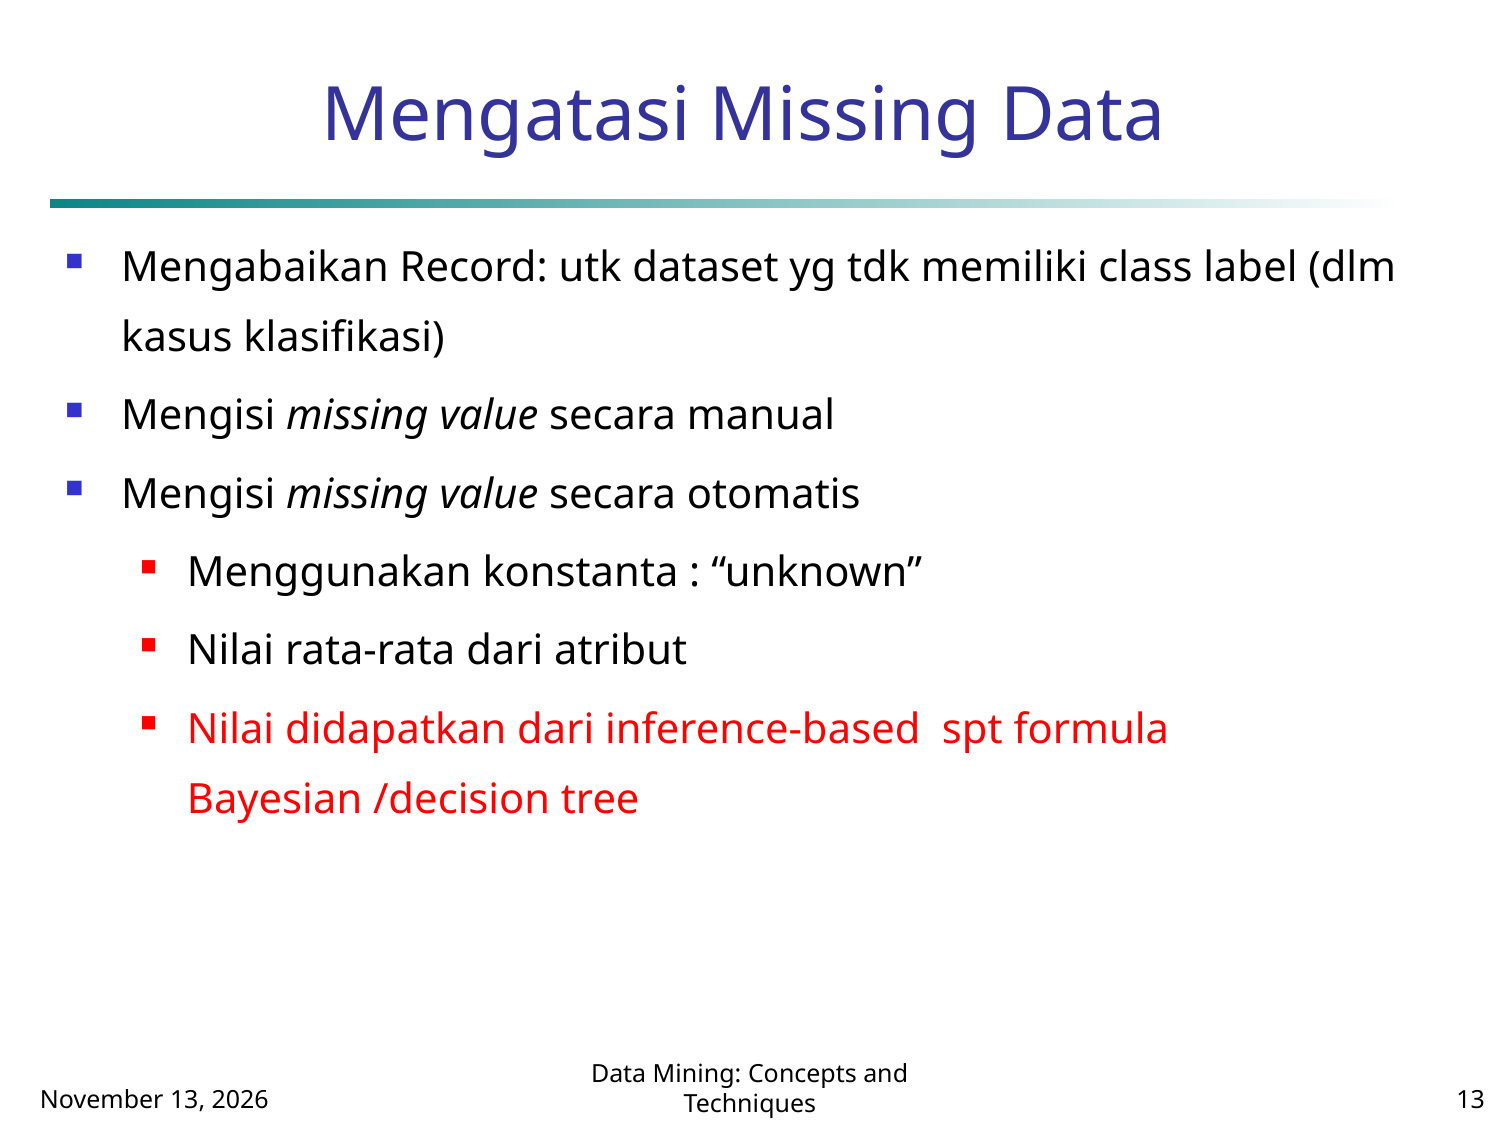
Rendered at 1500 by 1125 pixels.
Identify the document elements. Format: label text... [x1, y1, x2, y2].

title Mengatasi Missing Data [124, 37, 1363, 163]
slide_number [24, 1062, 338, 1125]
list Mengabaikan Record: utk dataset yg tdk memiliki class label (dlm kasus klasifikasi) Mengisi missing value secara manual Mengisi missing value secara otomatis Menggunakan konstanta : “unknown” Nilai rata-rata dari atribut Nilai didapatkan dari inference-based spt formula Bayesian /decision tree [49, 212, 1413, 1038]
slide_number 13 [1187, 1062, 1500, 1125]
footer Data Mining: Concepts and Techniques [512, 1062, 988, 1125]
